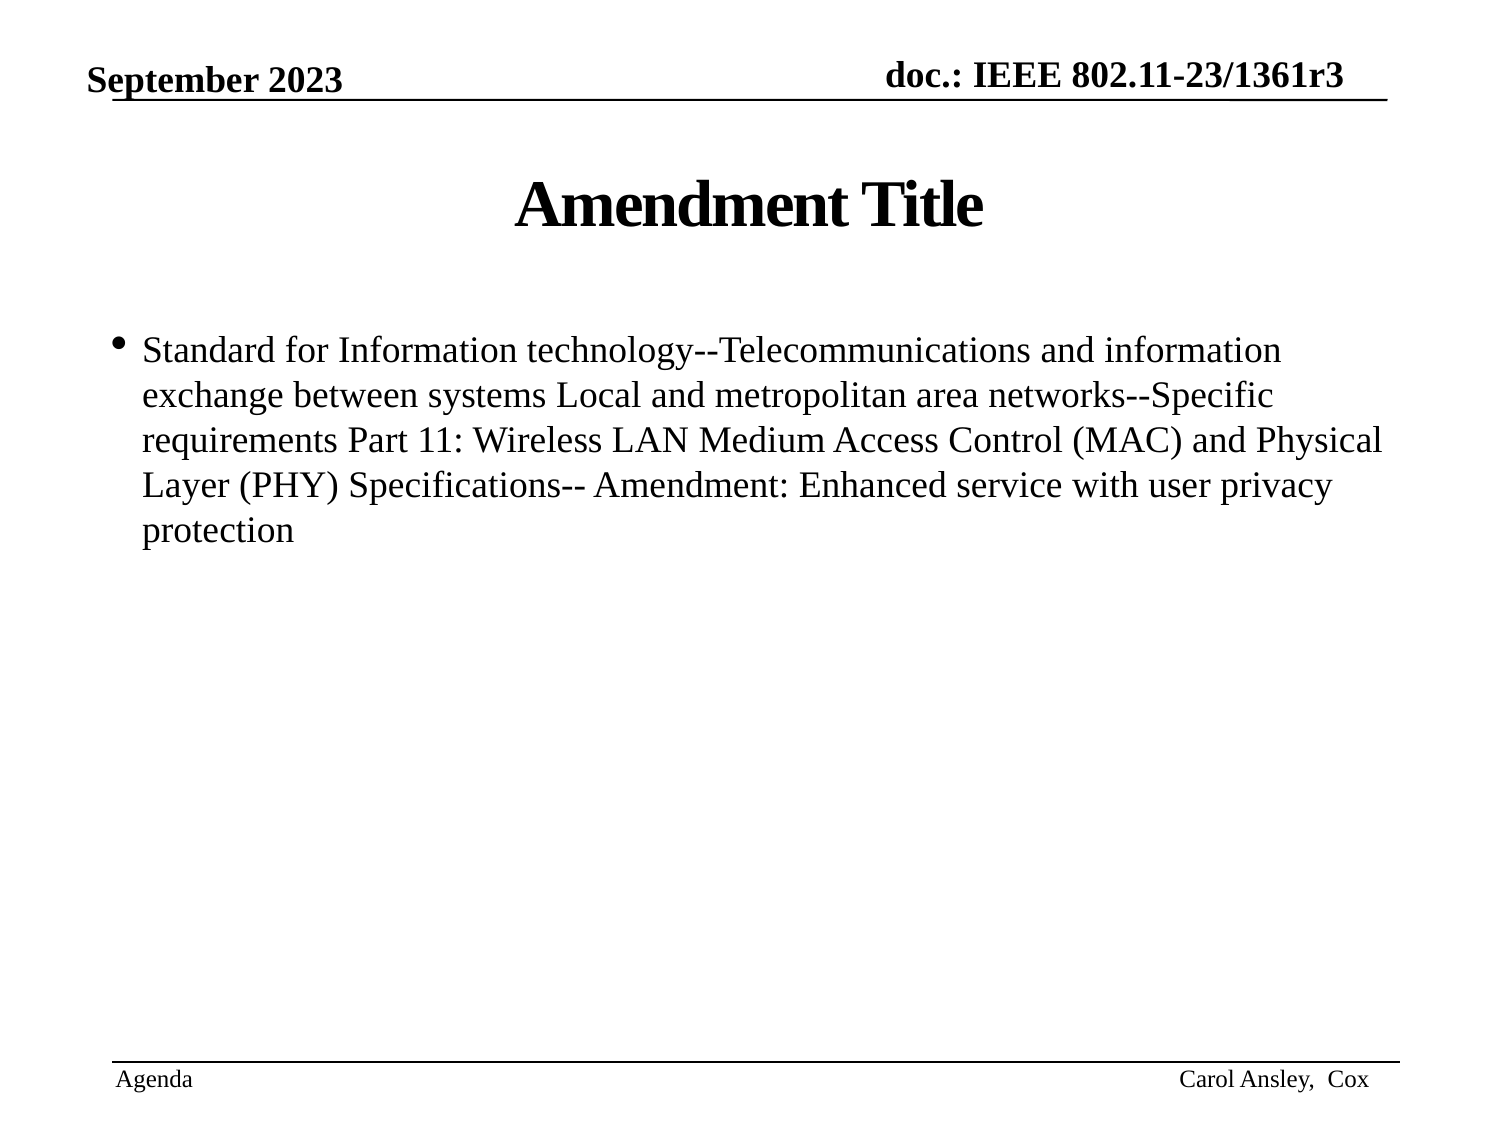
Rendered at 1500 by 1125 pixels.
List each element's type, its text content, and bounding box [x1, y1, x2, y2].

text_box Amendment Title [112, 159, 1388, 240]
text_box Standard for Information technology--Telecommunications and information exchange between systems Local and metropolitan area networks--Specific requirements Part 11: Wireless LAN Medium Access Control (MAC) and Physical Layer (PHY) Specifications-- Amendment: Enhanced service with user privacy protection [112, 324, 1388, 550]
